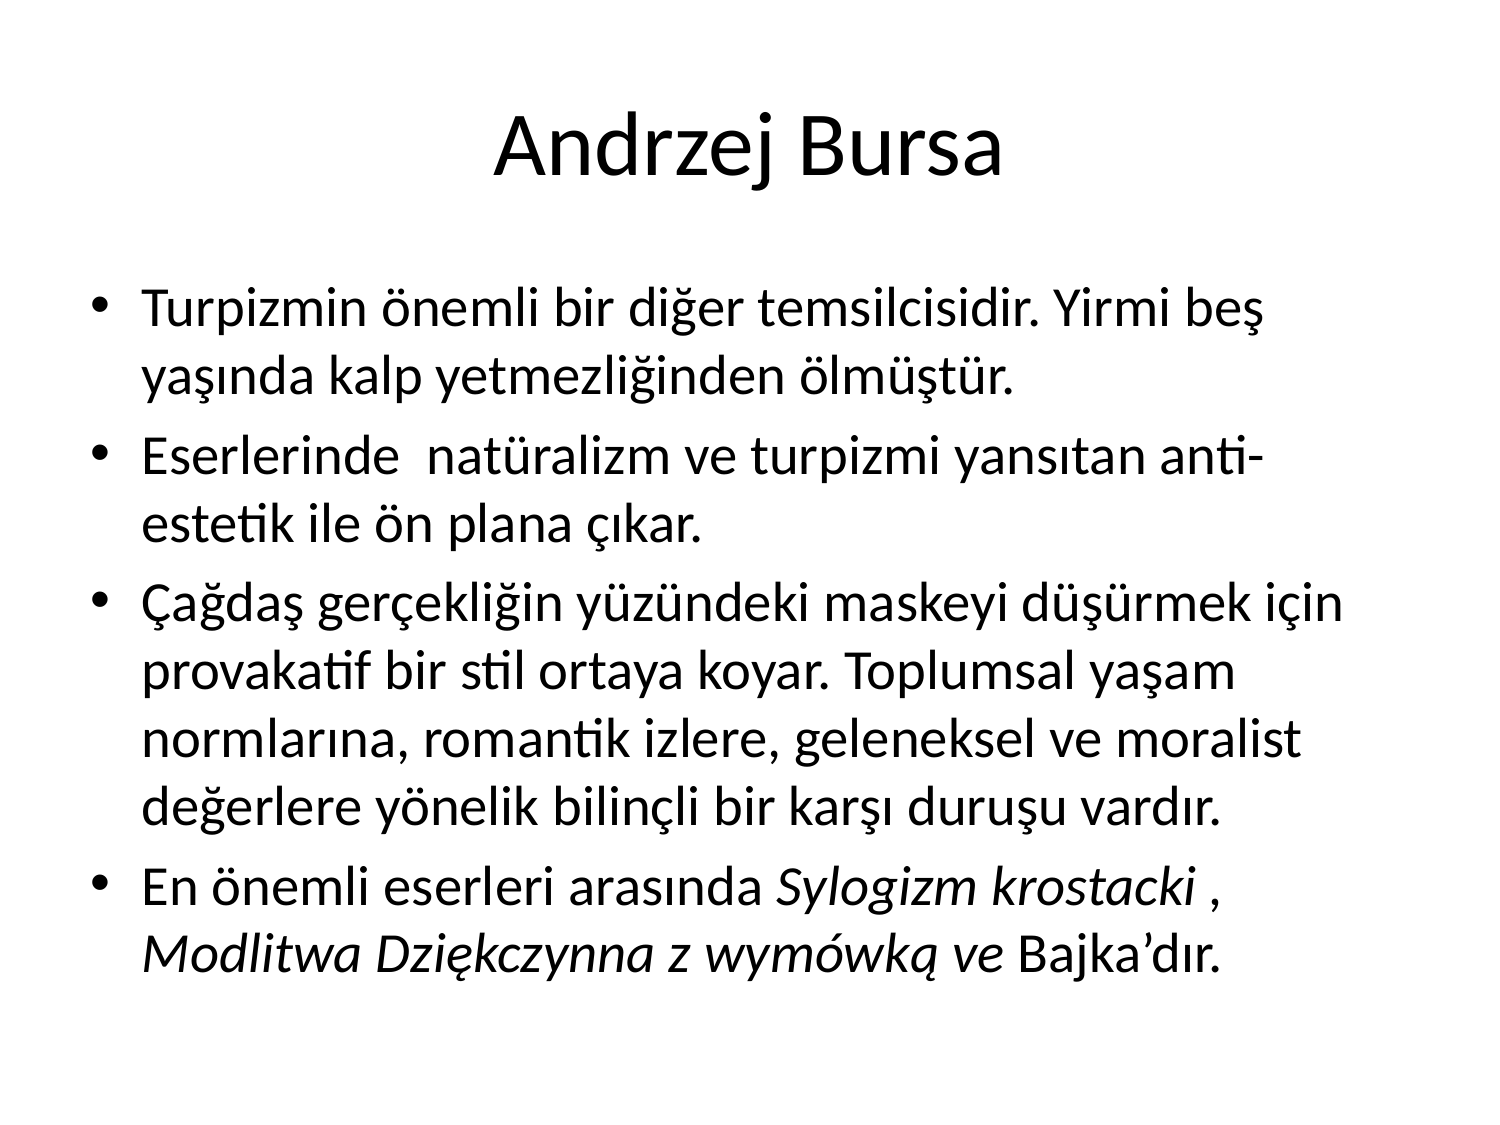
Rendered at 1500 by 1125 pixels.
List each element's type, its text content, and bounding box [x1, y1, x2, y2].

title Andrzej Bursa [75, 45, 1425, 233]
list Turpizmin önemli bir diğer temsilcisidir. Yirmi beş yaşında kalp yetmezliğinden ölmüştür. Eserlerinde natüralizm ve turpizmi yansıtan anti-estetik ile ön plana çıkar. Çağdaş gerçekliğin yüzündeki maskeyi düşürmek için provakatif bir stil ortaya koyar. Toplumsal yaşam normlarına, romantik izlere, geleneksel ve moralist değerlere yönelik bilinçli bir karşı duruşu vardır. En önemli eserleri arasında Sylogizm krostacki , Modlitwa Dziękczynna z wymówką ve Bajka’dır. [75, 262, 1425, 1005]
